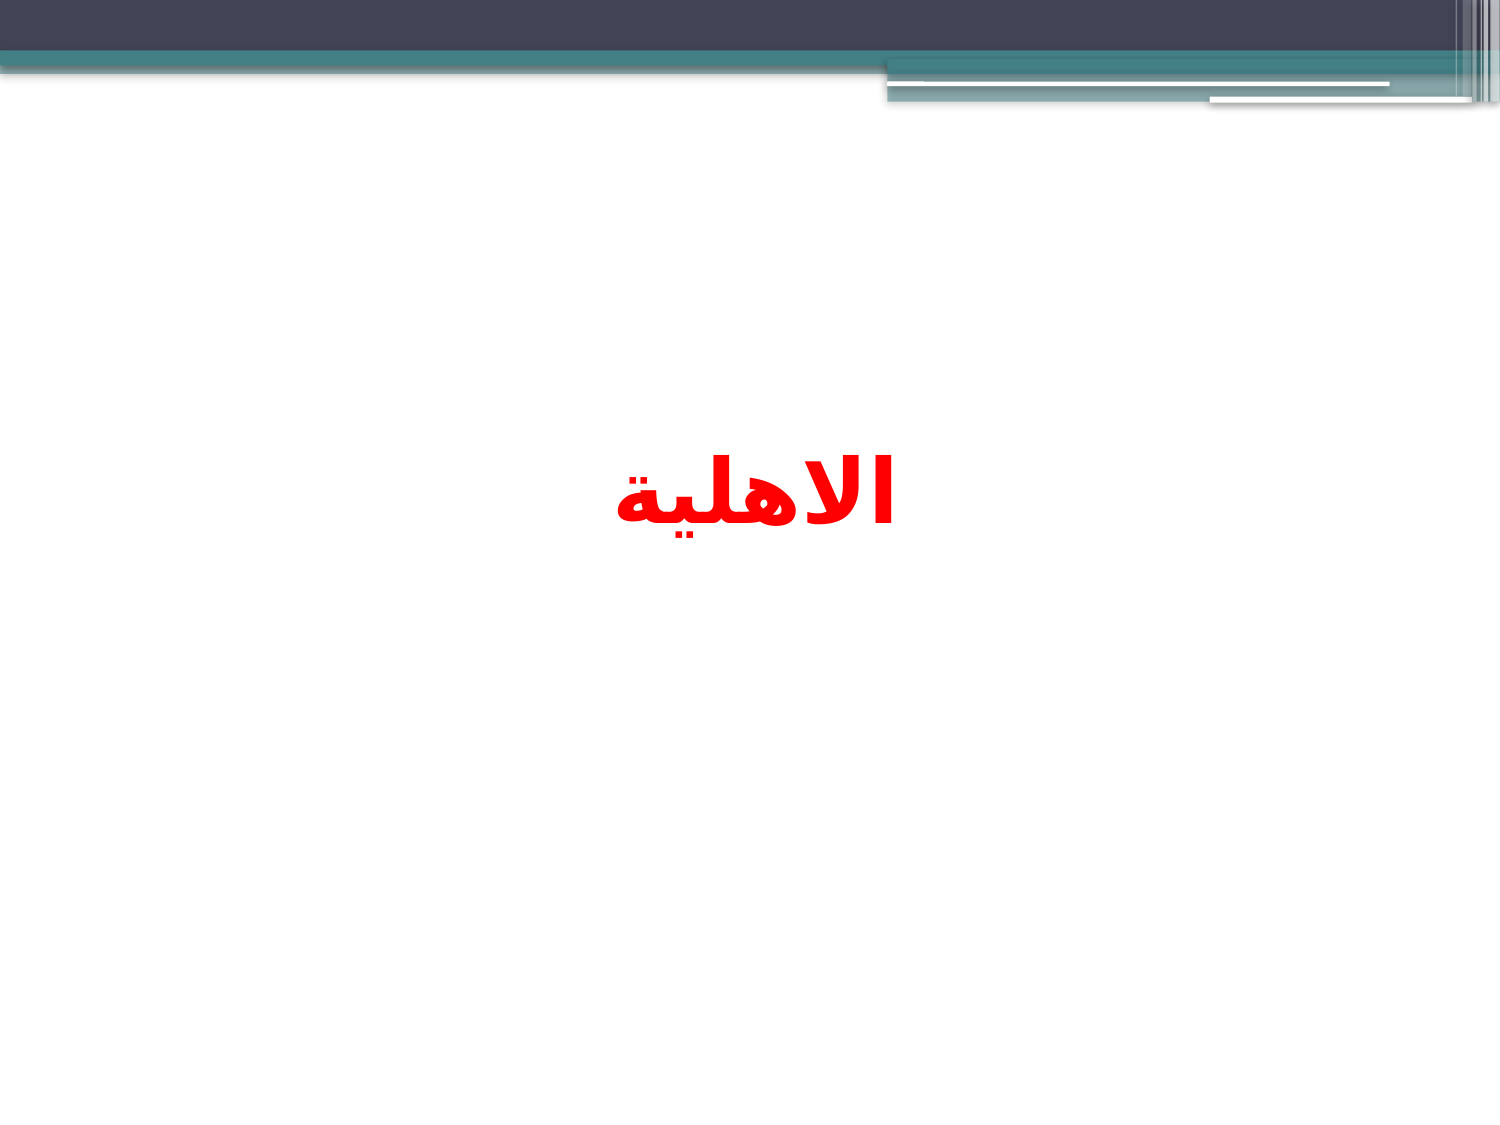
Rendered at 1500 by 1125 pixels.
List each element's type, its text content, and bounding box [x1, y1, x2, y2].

title الاهلية [118, 324, 1394, 549]
